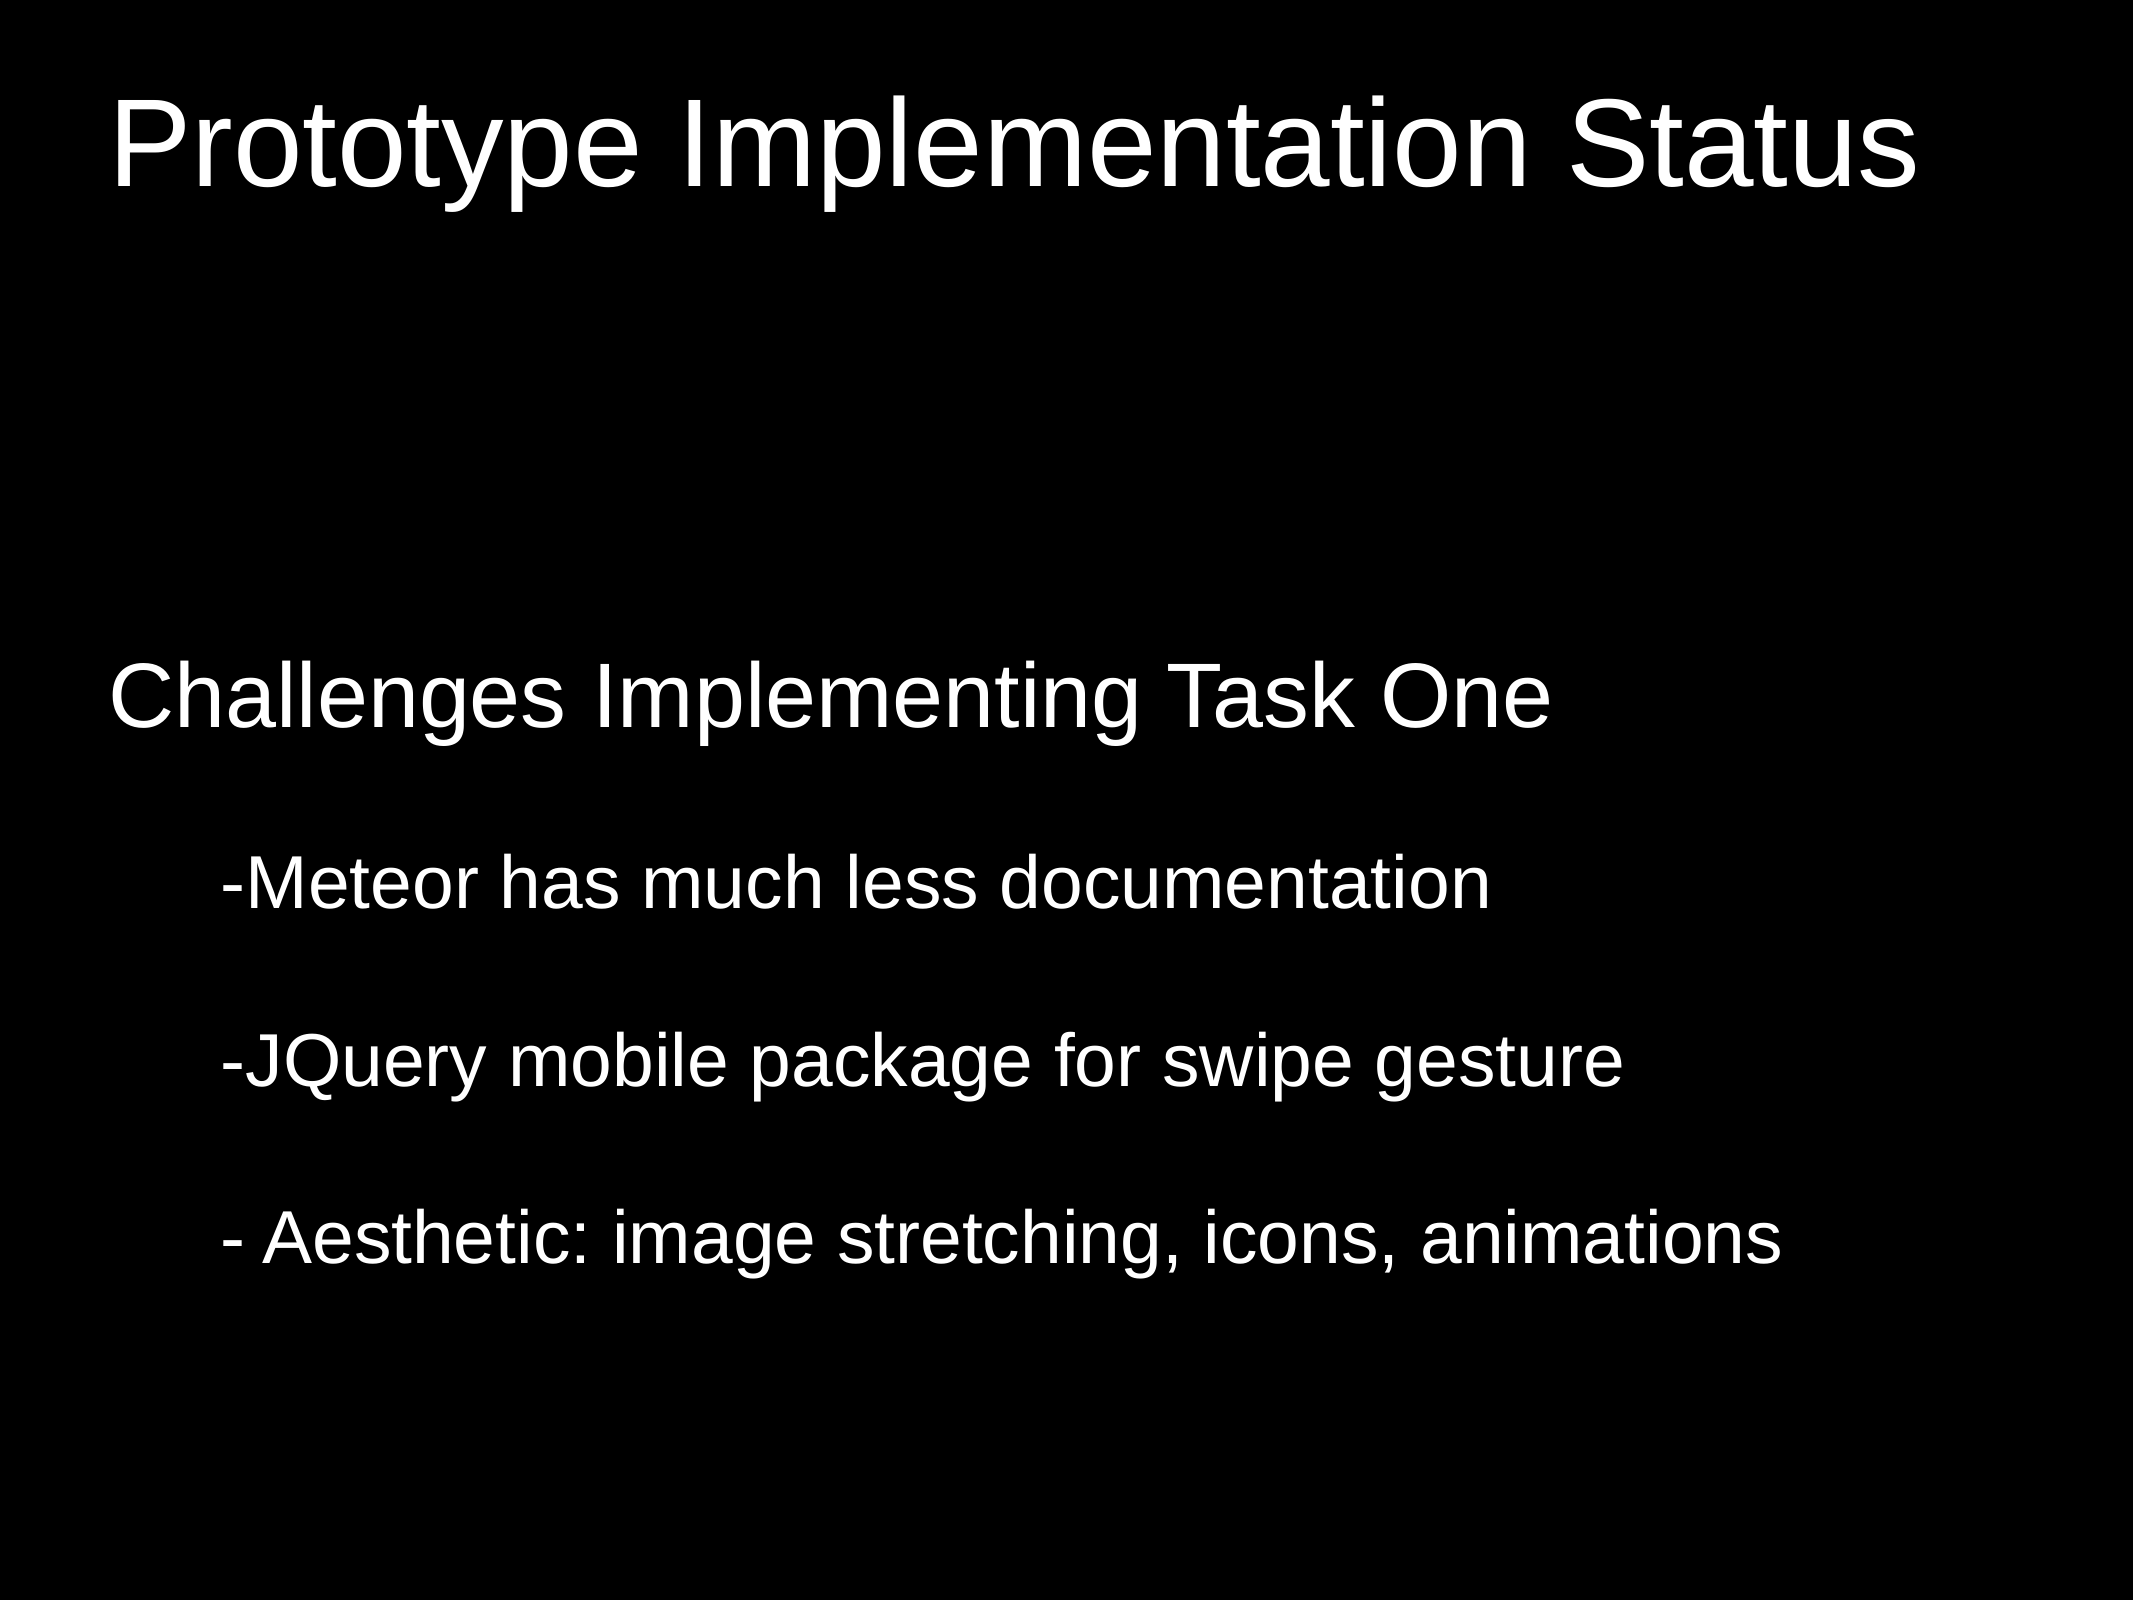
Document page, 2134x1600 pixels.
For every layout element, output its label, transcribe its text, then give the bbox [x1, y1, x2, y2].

title Prototype Implementation Status [107, 60, 2026, 251]
list Challenges Implementing Task One -Meteor has much less documentation -JQuery mobile package for swipe gesture - Aesthetic: image stretching, icons, animations [107, 405, 2026, 1509]
